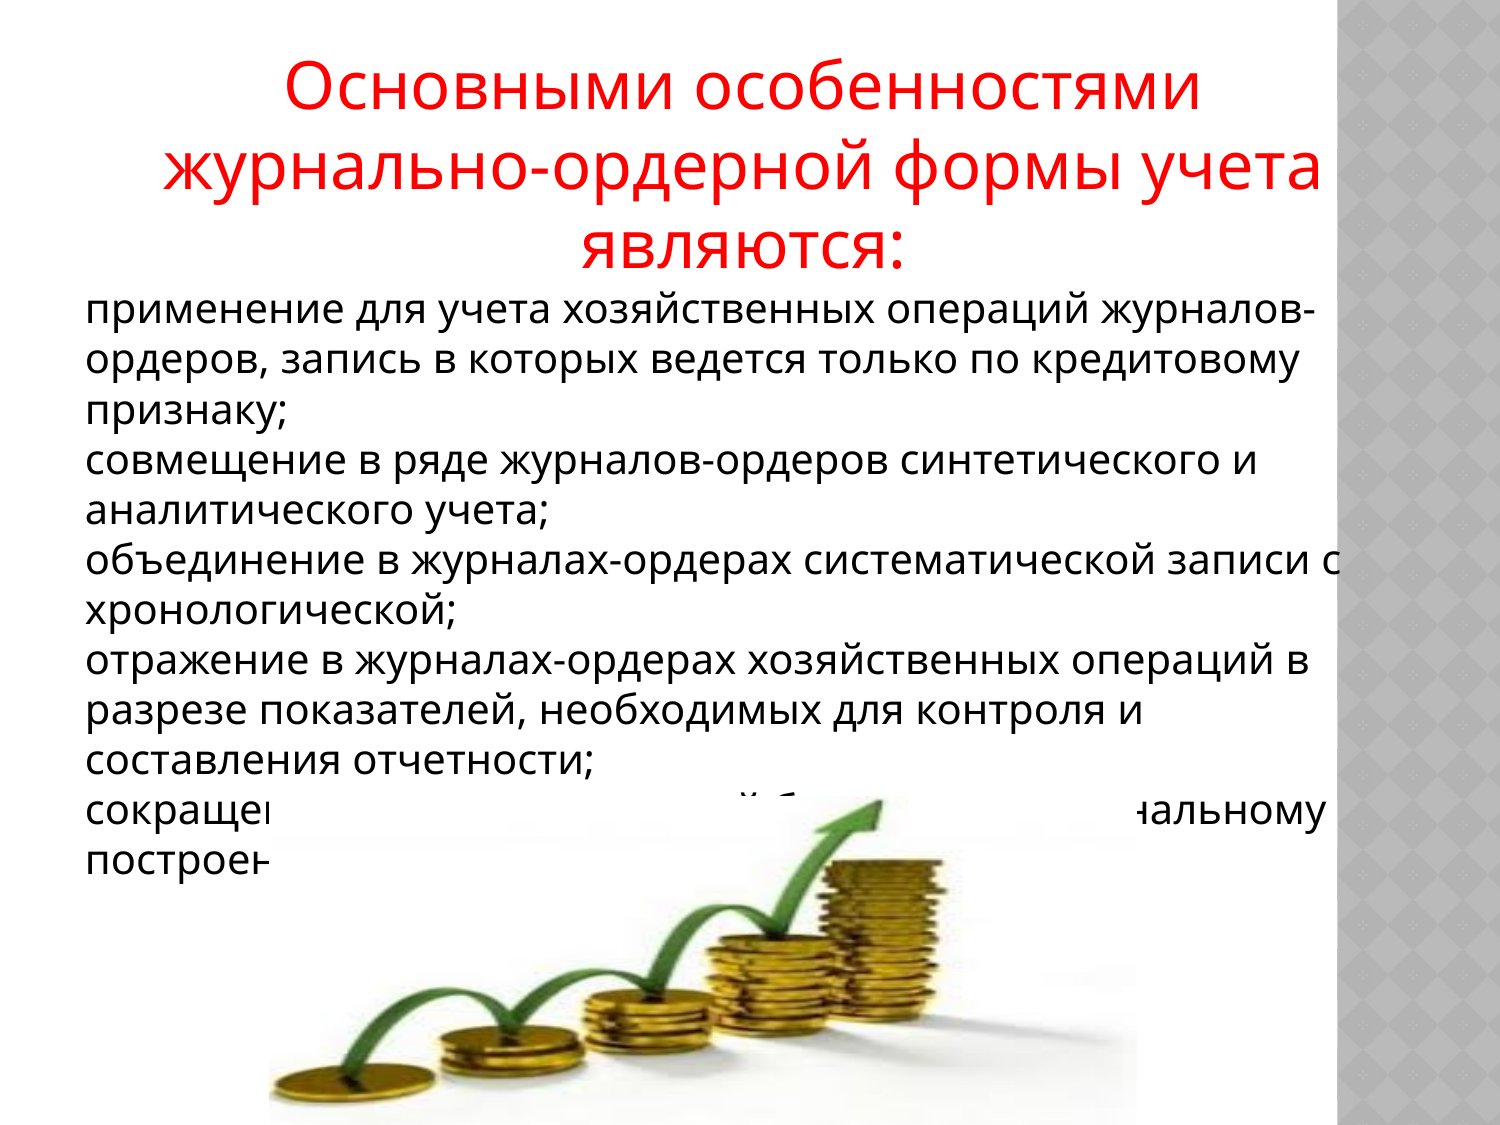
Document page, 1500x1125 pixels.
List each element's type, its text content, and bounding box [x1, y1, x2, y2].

picture [269, 796, 1138, 1125]
text_box Основными особенностями журнально-ордерной формы учета являются: применение для учета хозяйственных операций журналов-ордеров, запись в которых ведется только по кредитовому признаку; совмещение в ряде журналов-ордеров синтетического и аналитического учета; объединение в журналах-ордерах систематической записи с хронологической; отражение в журналах-ордерах хозяйственных операций в разрезе показателей, необходимых для контроля и составления отчетности; сокращение количества записей благодаря рациональному построению журналов-ордеров и Главной книги [70, 35, 1418, 890]
